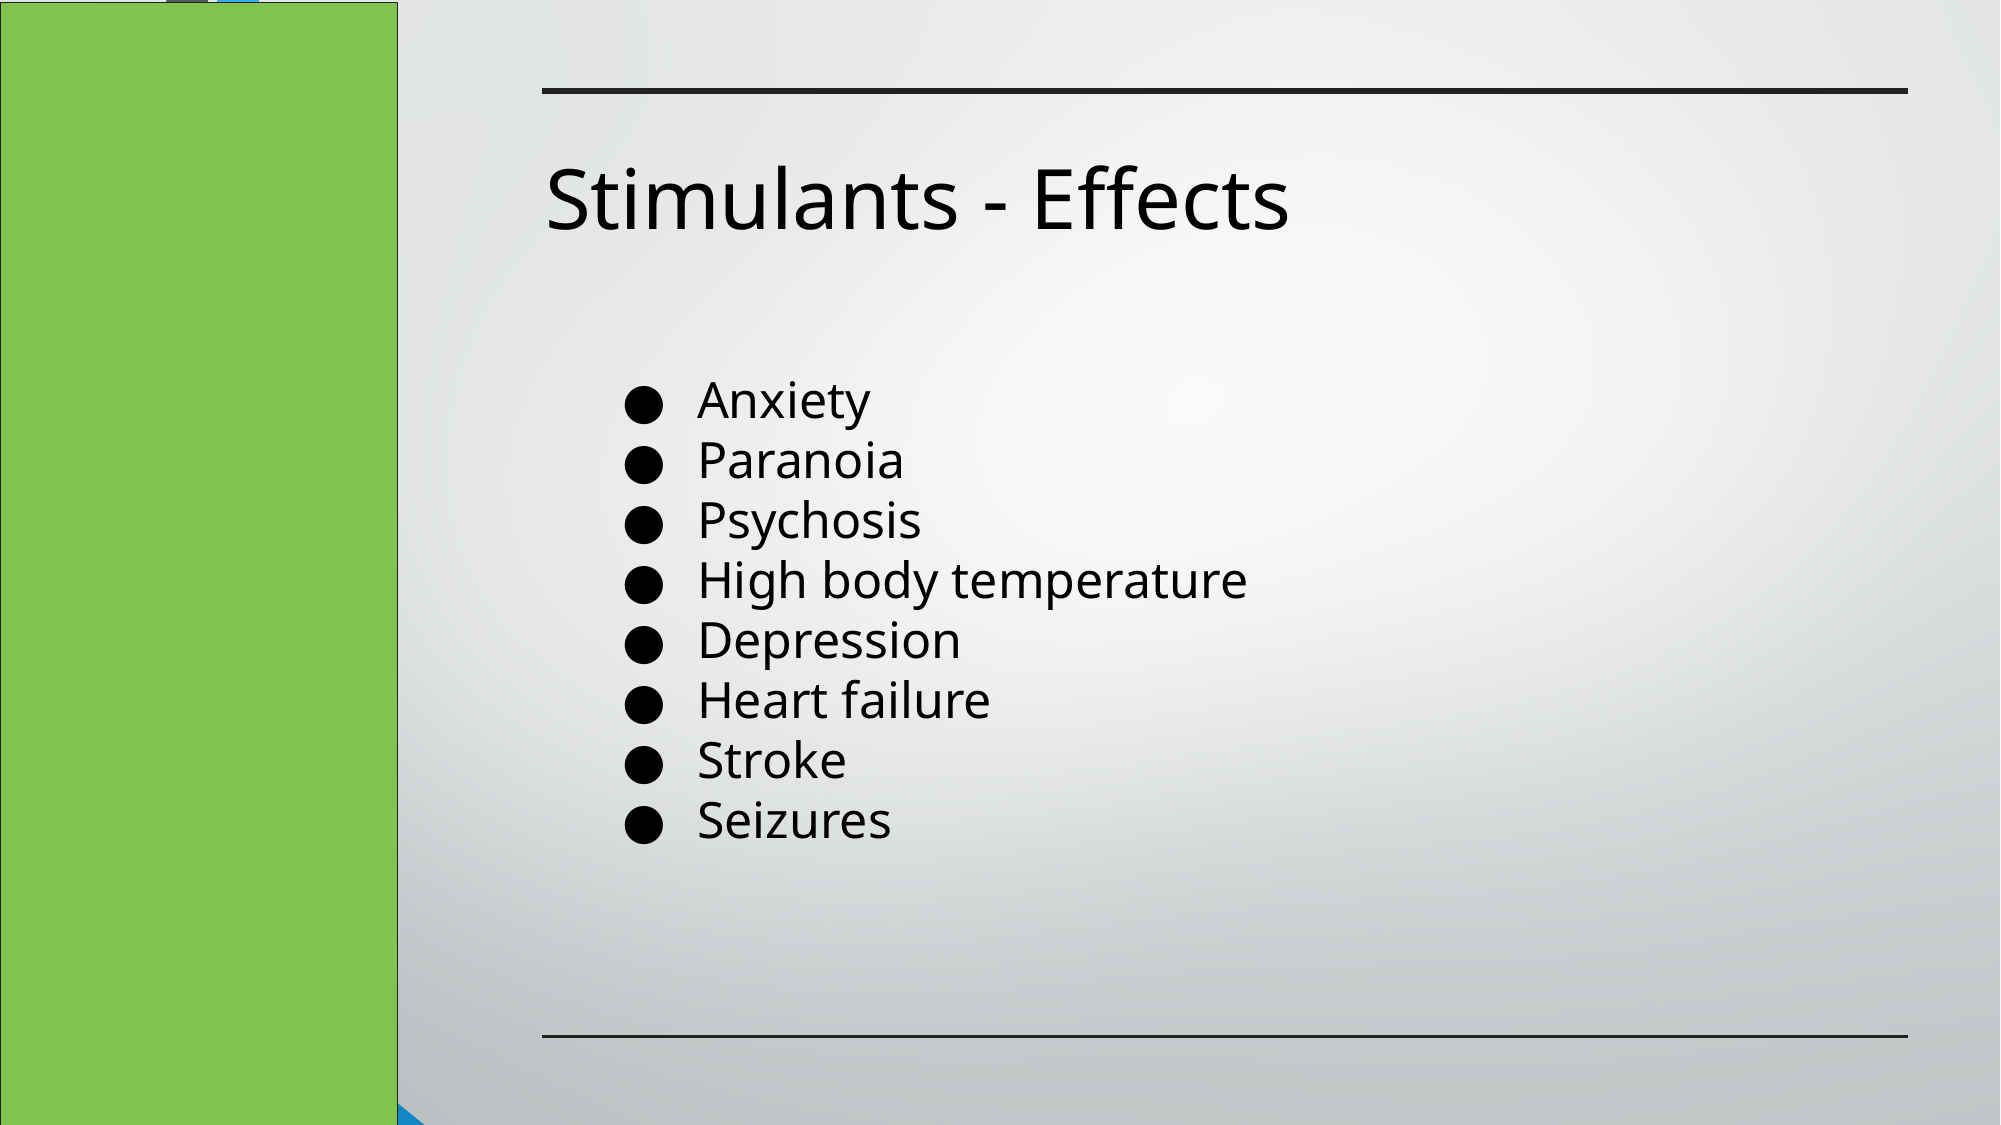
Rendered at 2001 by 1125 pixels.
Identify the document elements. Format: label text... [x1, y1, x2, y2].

title Stimulants - Effects [525, 125, 1908, 265]
list Anxiety Paranoia Psychosis High body temperature Depression Heart failure Stroke Seizures [527, 349, 1910, 1006]
text_box [0, 2, 398, 1125]
